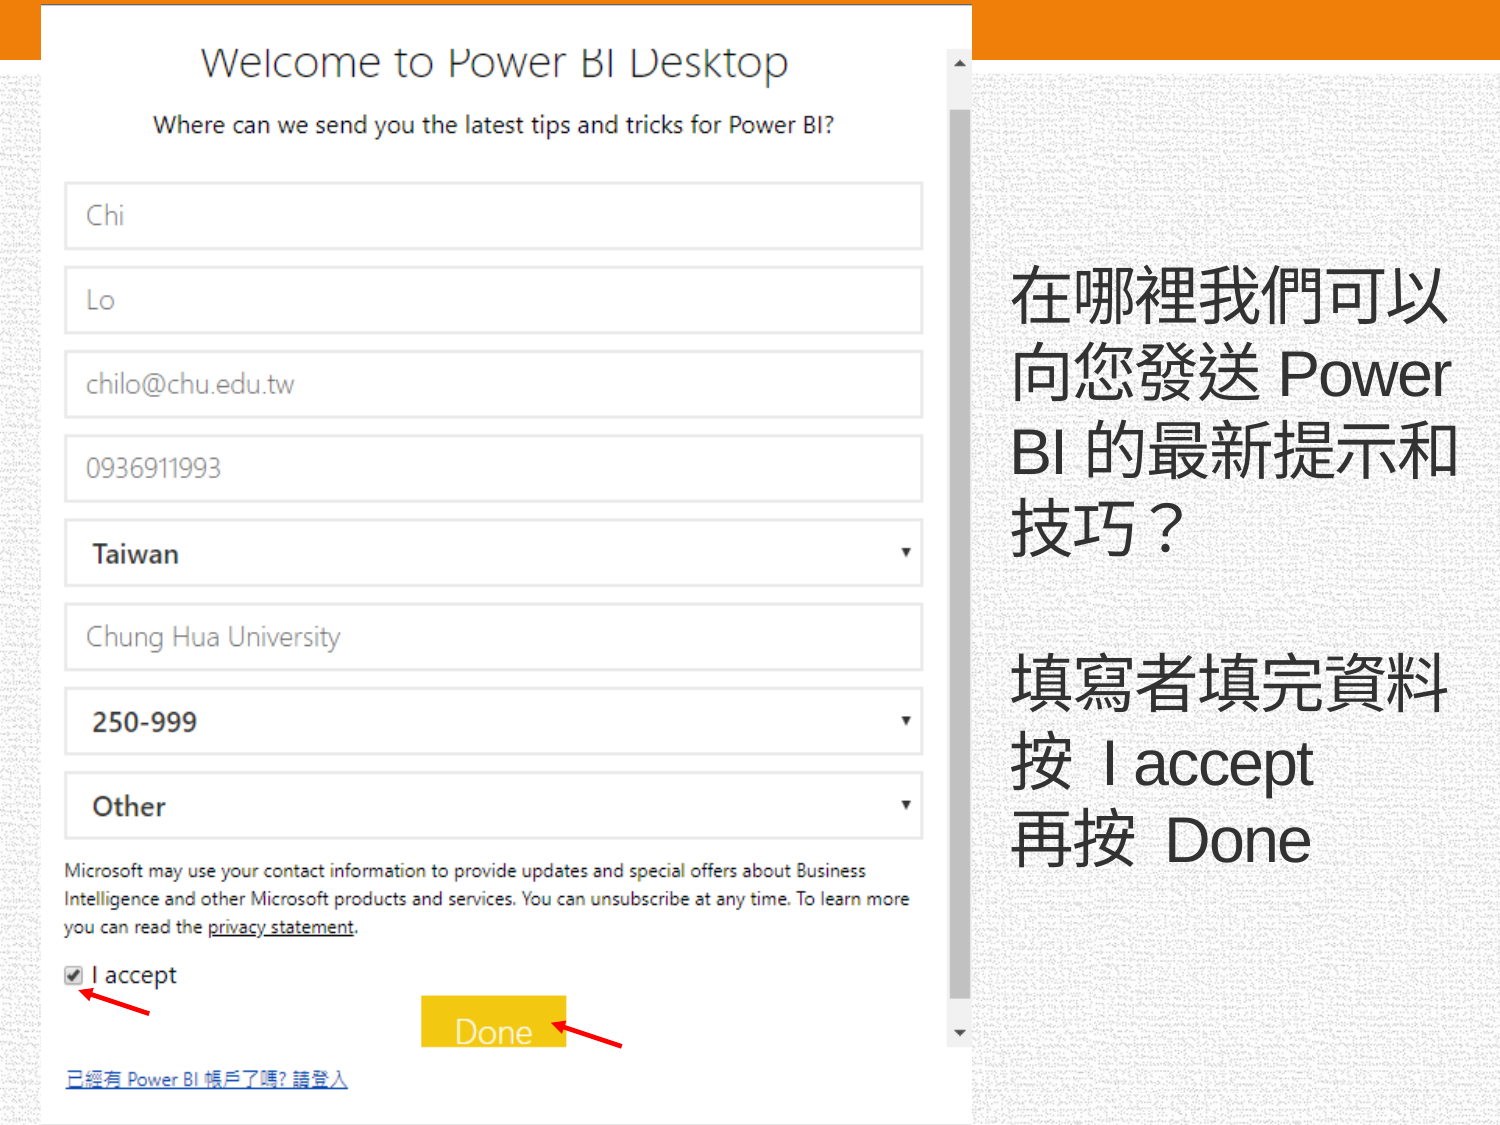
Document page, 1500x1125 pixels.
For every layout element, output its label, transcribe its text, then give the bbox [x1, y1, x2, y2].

picture [40, 4, 972, 1125]
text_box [550, 1022, 622, 1047]
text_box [78, 989, 150, 1014]
title 在哪裡我們可以向您發送Power BI的最新提示和技巧？ 填寫者填完資料 按 I accept 再按 Done [994, 243, 1483, 965]
